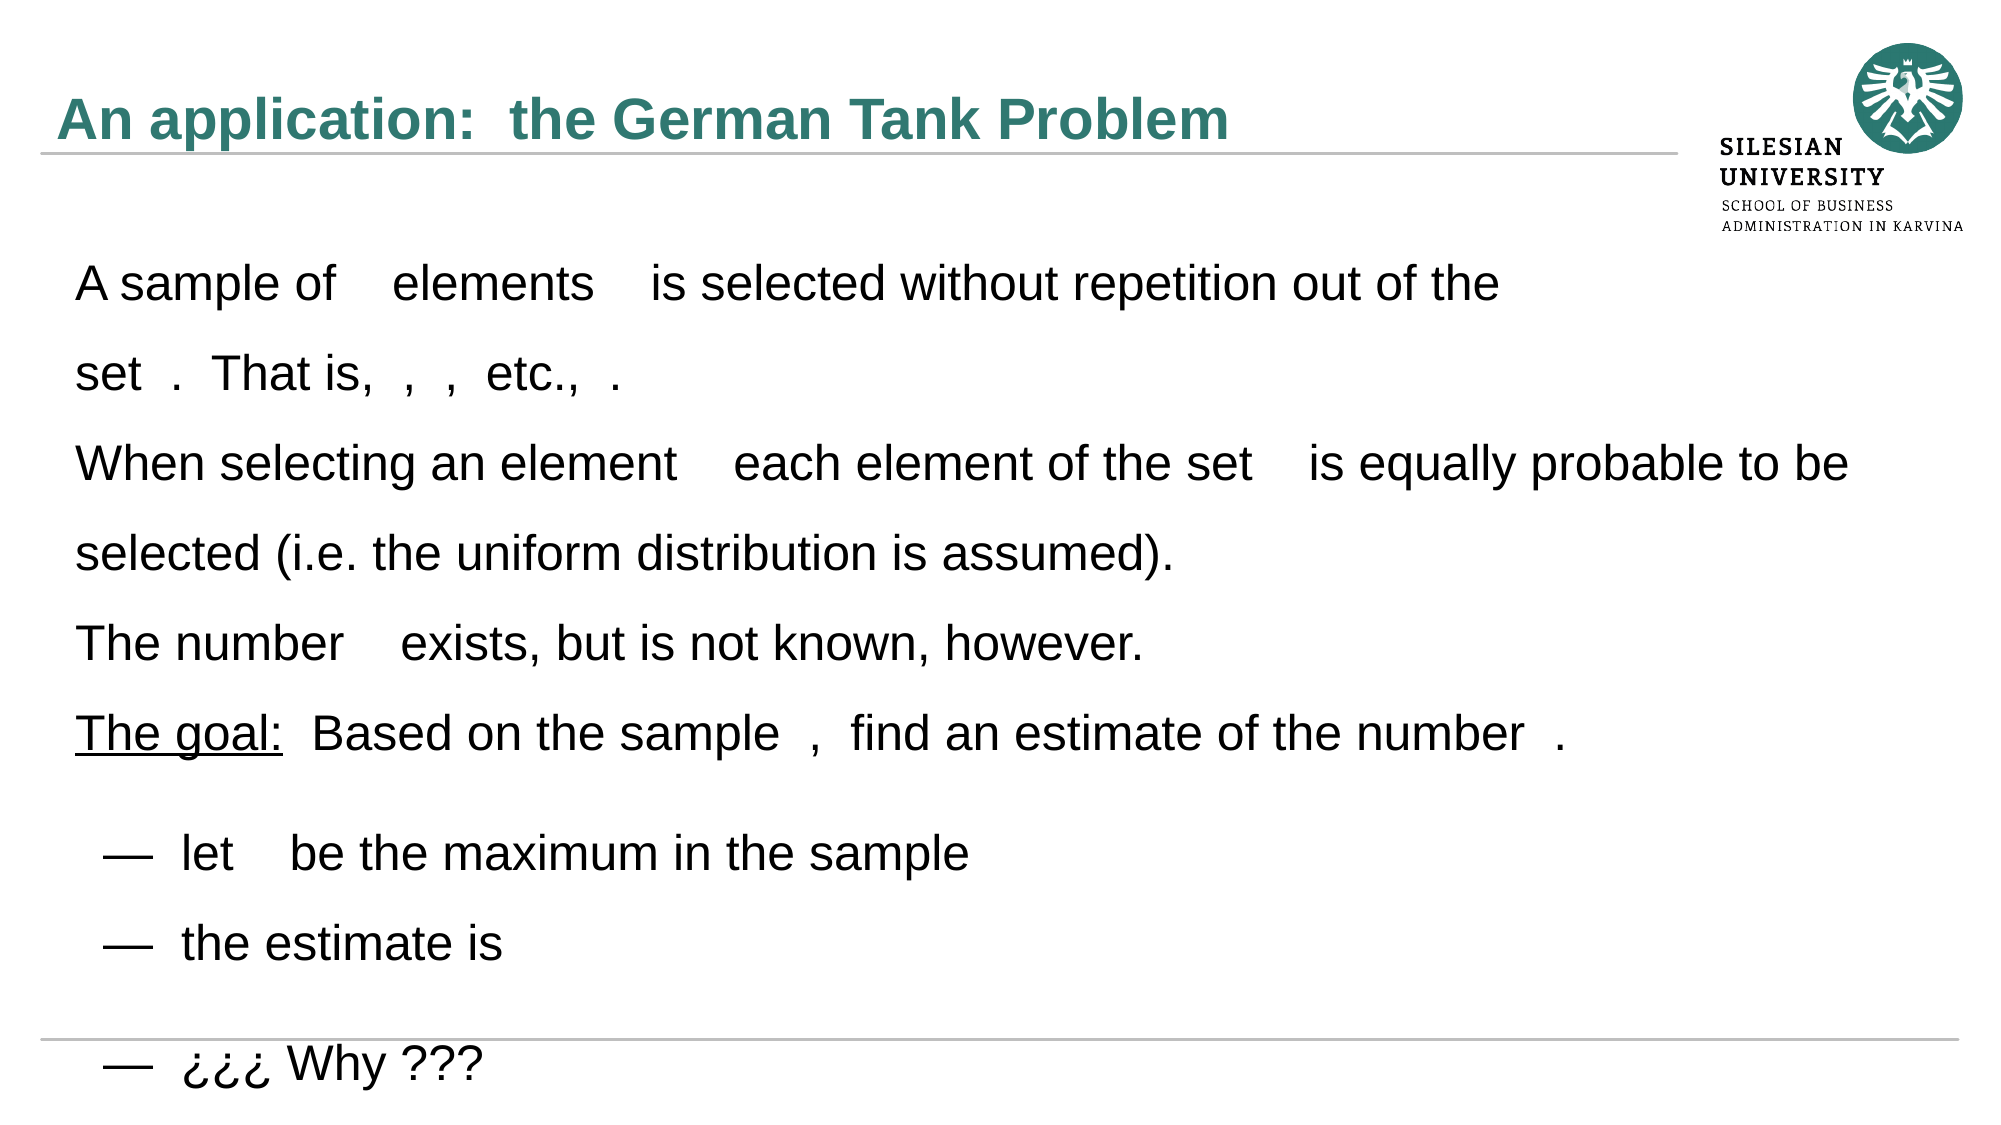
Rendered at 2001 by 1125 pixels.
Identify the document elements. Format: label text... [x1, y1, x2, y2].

title An application: the German Tank Problem [41, 73, 1636, 150]
picture [1720, 43, 1963, 231]
